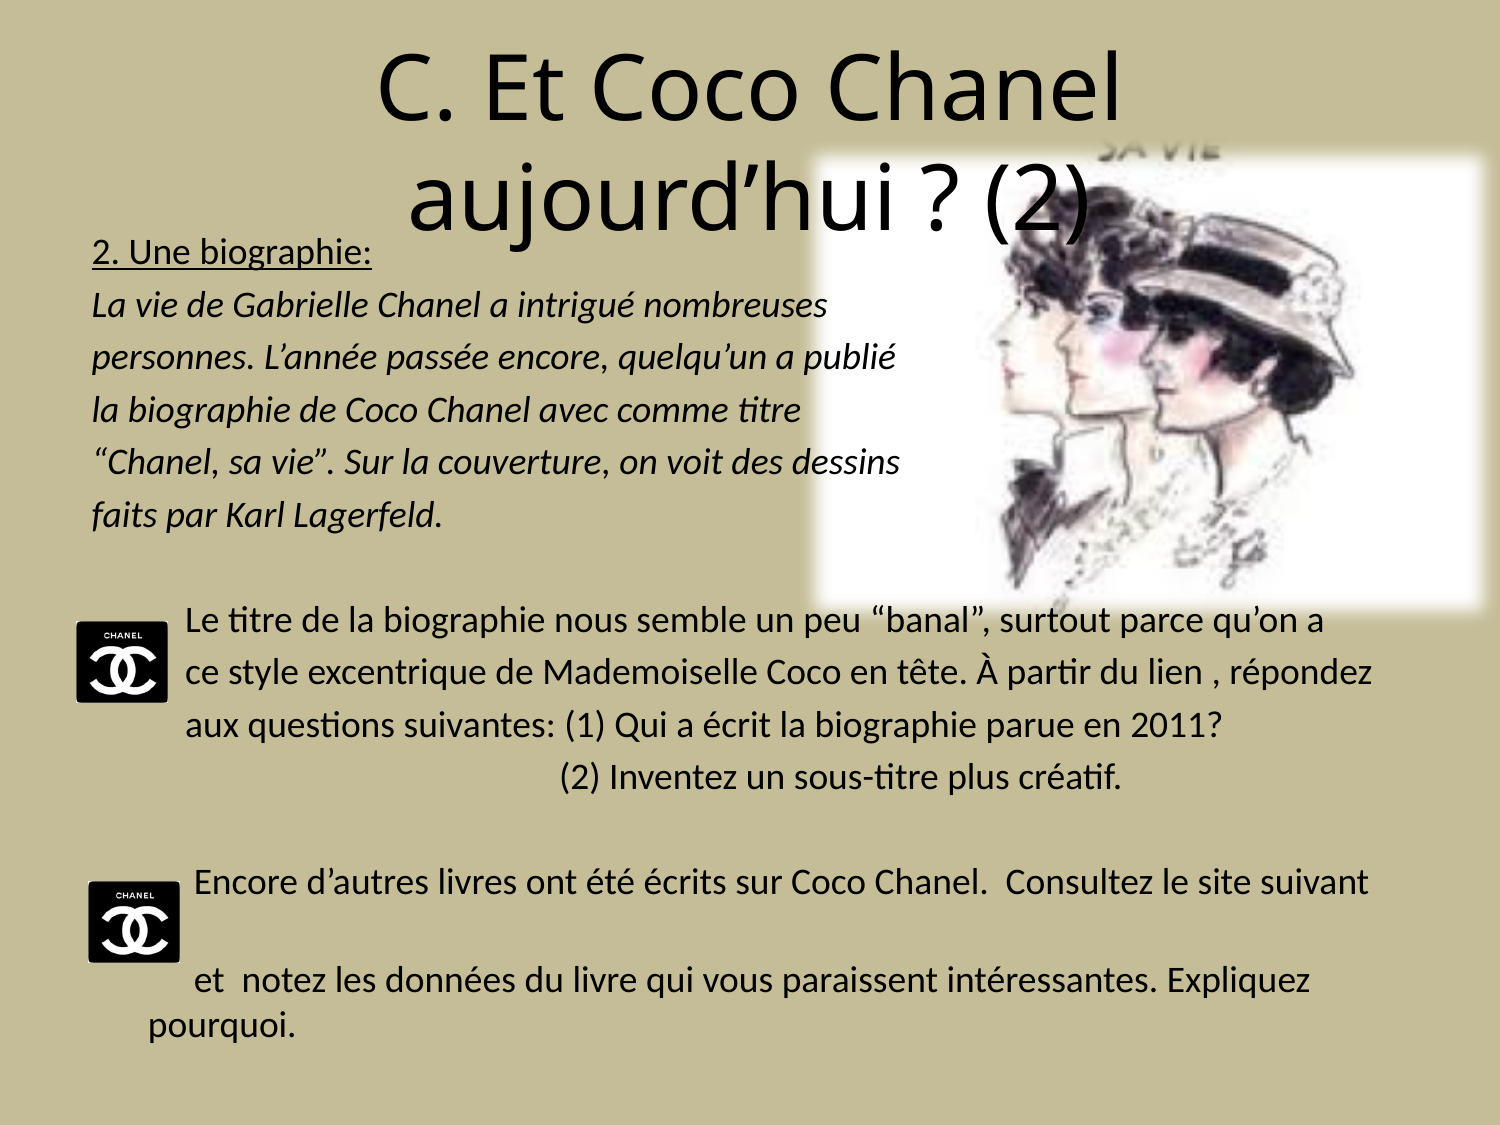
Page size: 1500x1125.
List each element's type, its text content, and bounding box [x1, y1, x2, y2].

picture [88, 881, 180, 963]
title C. Et Coco Chanel aujourd’hui ? (2) [75, 45, 1425, 233]
list 2. Une biographie: La vie de Gabrielle Chanel a intrigué nombreuses personnes. L’année passée encore, quelqu’un a publié la biographie de Coco Chanel avec comme titre “Chanel, sa vie”. Sur la couverture, on voit des dessins faits par Karl Lagerfeld. Le titre de la biographie nous semble un peu “banal”, surtout parce qu’on a ce style excentrique de Mademoiselle Coco en tête. À partir du lien , répondez aux questions suivantes: (1) Qui a écrit la biographie parue en 2011? (2) Inventez un sous-titre plus créatif. Encore d’autres livres ont été écrits sur Coco Chanel. Consultez le site suivant et notez les données du livre qui vous paraissent intéressantes. Expliquez pourquoi. [76, 219, 1427, 1125]
picture [76, 621, 168, 703]
picture [798, 139, 1500, 628]
